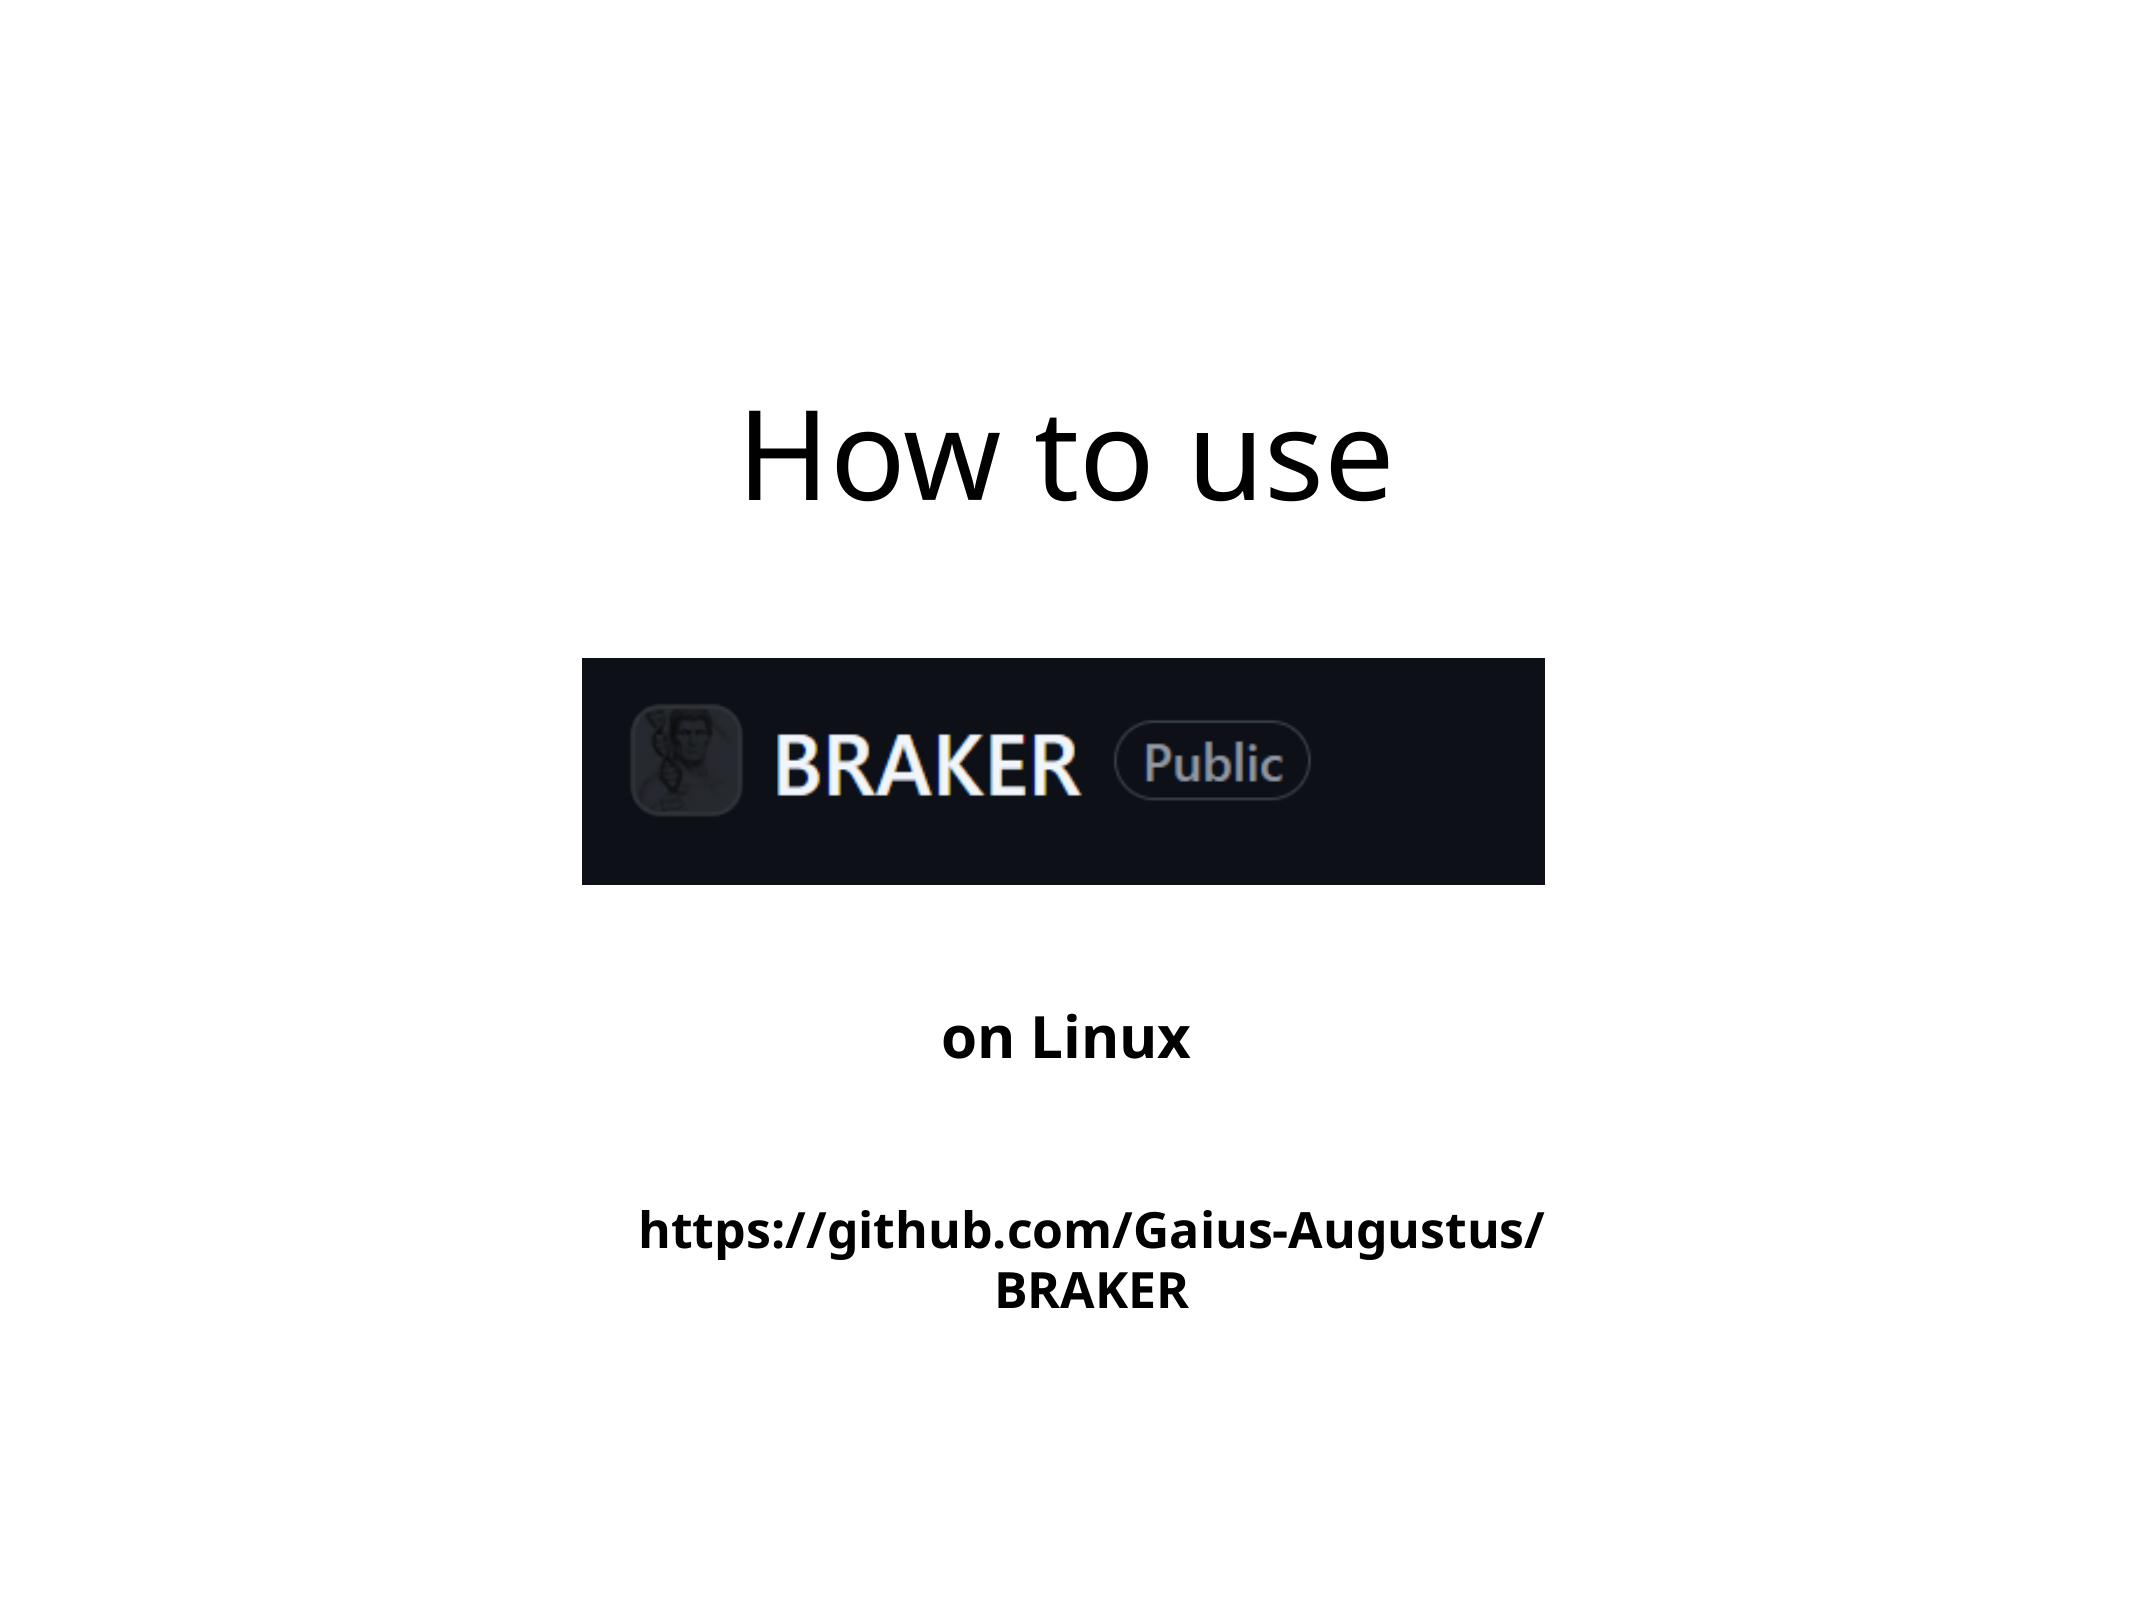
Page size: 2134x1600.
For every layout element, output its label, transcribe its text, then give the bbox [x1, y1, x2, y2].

text_box https://github.com/Gaius-Augustus/BRAKER [558, 1189, 1626, 1327]
picture [582, 657, 1545, 885]
text_box on Linux [933, 992, 1201, 1079]
title How to use [155, 272, 1978, 628]
